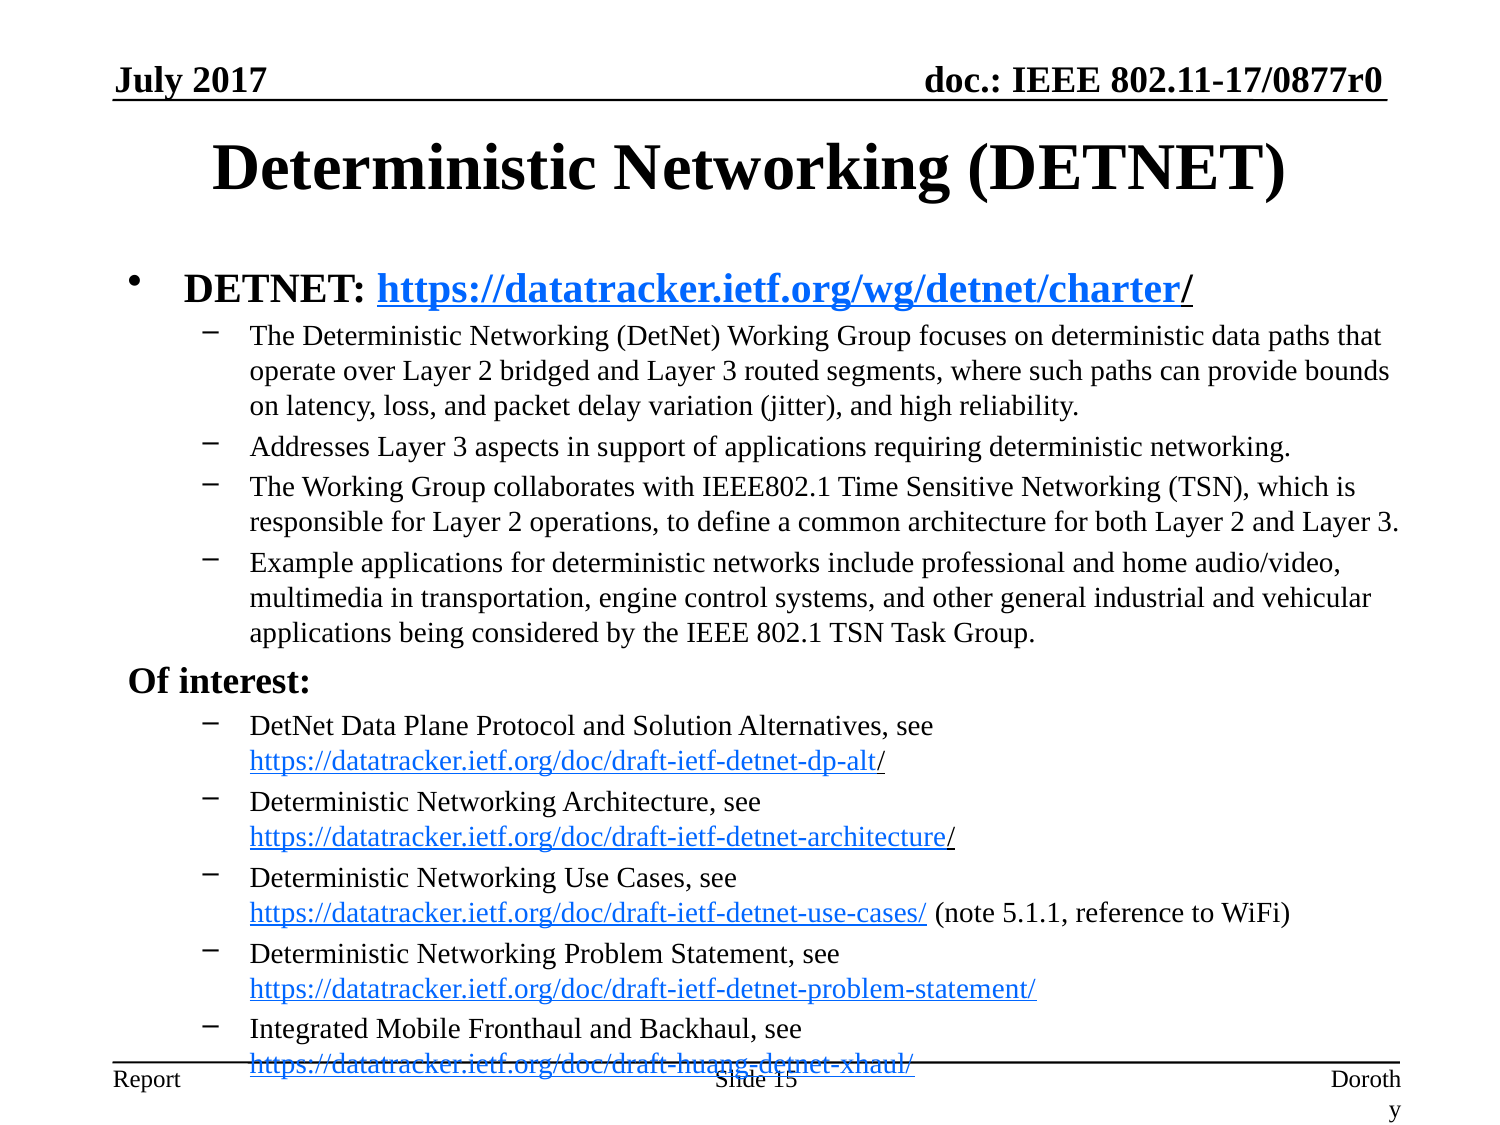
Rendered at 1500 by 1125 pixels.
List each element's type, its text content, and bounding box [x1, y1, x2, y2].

slide_number Slide 15 [712, 1063, 800, 1093]
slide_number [114, 54, 425, 75]
footer Dorothy Stanley, HPE [1325, 1063, 1402, 1093]
title Deterministic Networking (DETNET) [112, 75, 1388, 162]
list DETNET: https://datatracker.ietf.org/wg/detnet/charter/ The Deterministic Networking (DetNet) Working Group focuses on deterministic data paths that operate over Layer 2 bridged and Layer 3 routed segments, where such paths can provide bounds on latency, loss, and packet delay variation (jitter), and high reliability. Addresses Layer 3 aspects in support of applications requiring deterministic networking. The Working Group collaborates with IEEE802.1 Time Sensitive Networking (TSN), which is responsible for Layer 2 operations, to define a common architecture for both Layer 2 and Layer 3. Example applications for deterministic networks include professional and home audio/video, multimedia in transportation, engine control systems, and other general industrial and vehicular applications being considered by the IEEE 802.1 TSN Task Group. Of interest: DetNet Data Plane Protocol and Solution Alternatives, see https://datatracker.ietf.org/doc/draft-ietf-detnet-dp-alt/ Deterministic Networking Architecture, see https://datatracker.ietf.org/doc/draft-ietf-detnet-architecture/ Deterministic Networking Use Cases, see https://datatracker.ietf.org/doc/draft-ietf-detnet-use-cases/ (note 5.1.1, reference to WiFi) Deterministic Networking Problem Statement, see https://datatracker.ietf.org/doc/draft-ietf-detnet-problem-statement/ Integrated Mobile Fronthaul and Backhaul, see https://datatracker.ietf.org/doc/draft-huang-detnet-xhaul/ [112, 162, 1425, 1063]
